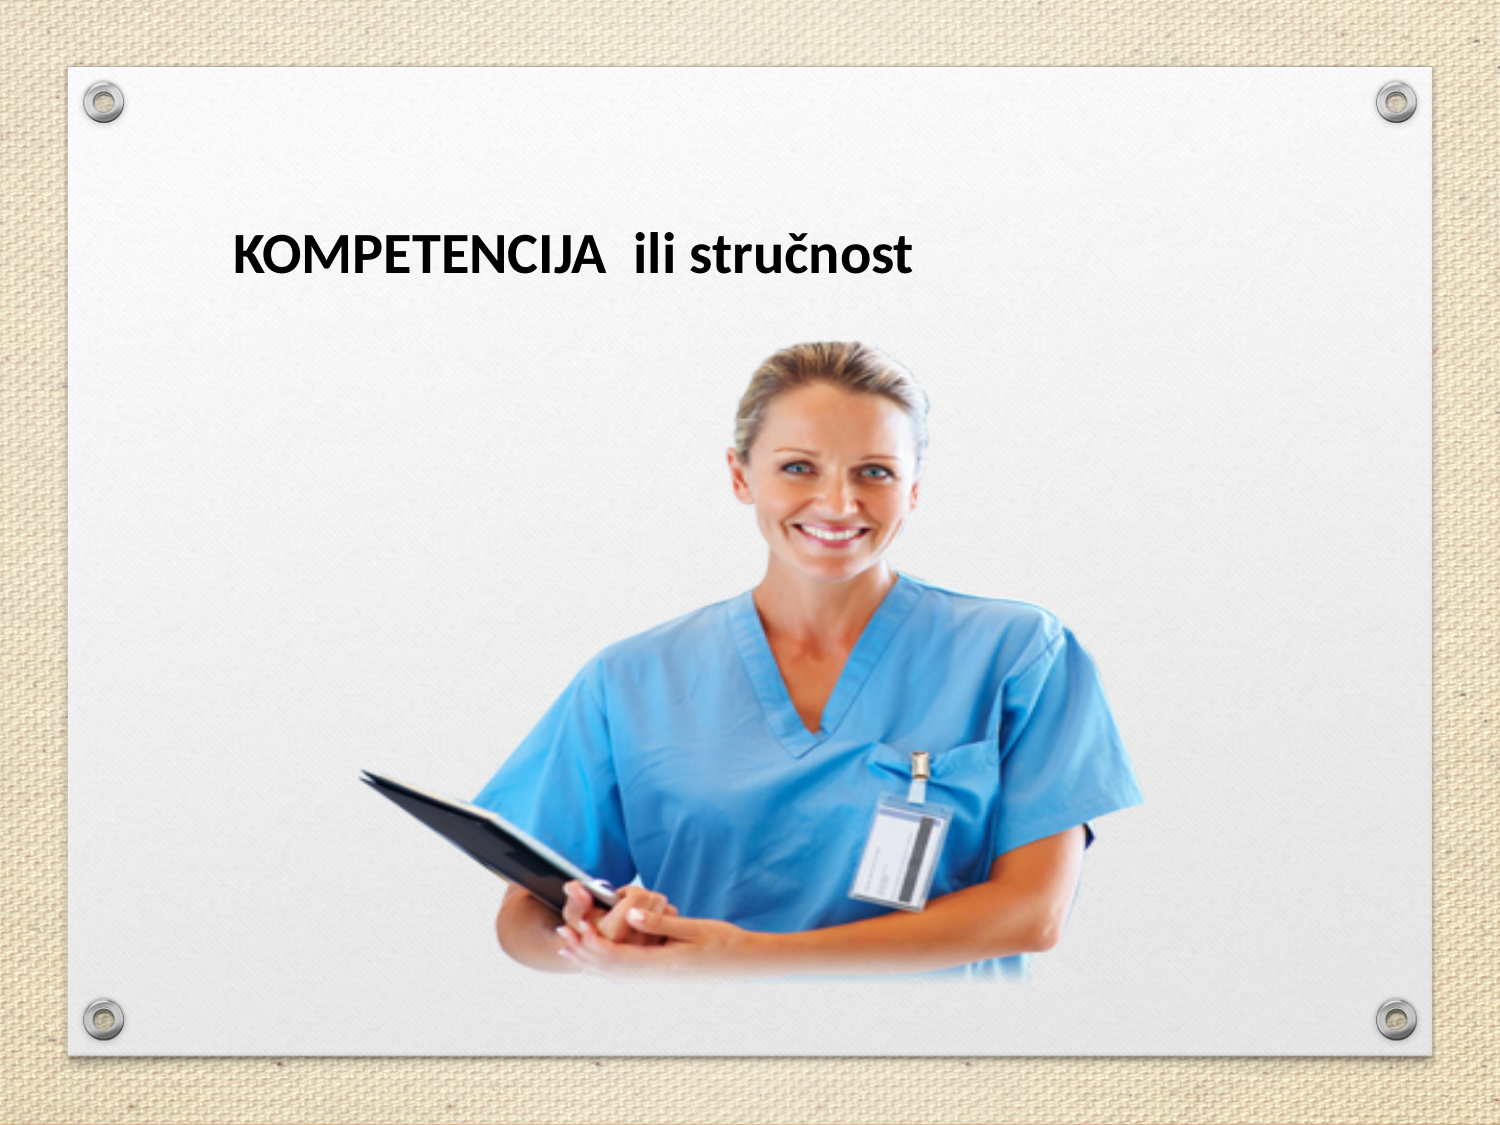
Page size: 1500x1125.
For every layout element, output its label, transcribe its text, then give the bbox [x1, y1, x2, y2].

text_box KOMPETENCIJA ili stručnost [218, 208, 1081, 293]
picture [0, 0, 1500, 1125]
